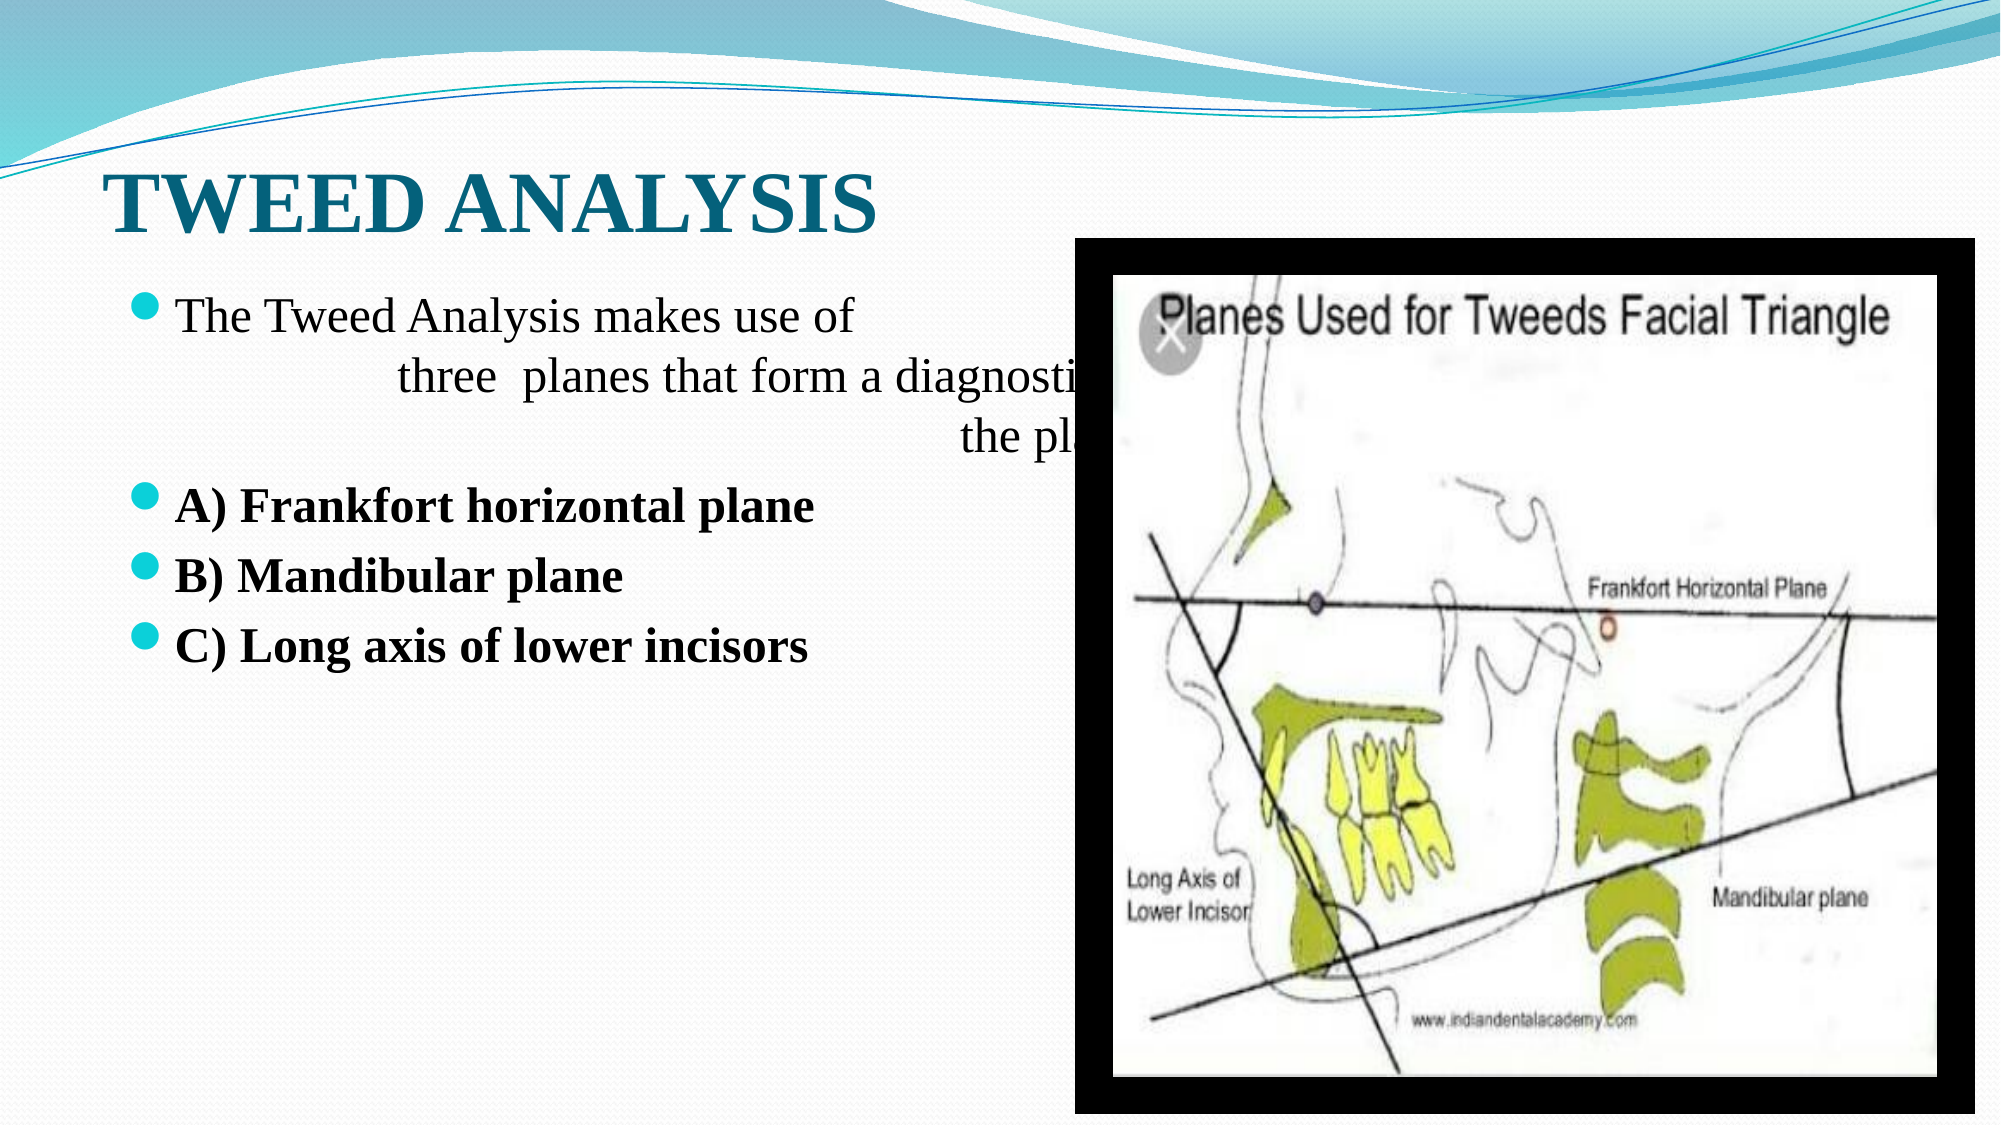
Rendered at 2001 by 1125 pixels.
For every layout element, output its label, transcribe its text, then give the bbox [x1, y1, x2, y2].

picture [1112, 274, 1938, 1077]
title TWEED ANALYSIS [0, 62, 1088, 250]
list The Tweed Analysis makes use of three planes that form a diagnostic triangle . the planes used are A) Frankfort horizontal plane B) Mandibular plane C) Long axis of lower incisors [112, 275, 1075, 850]
